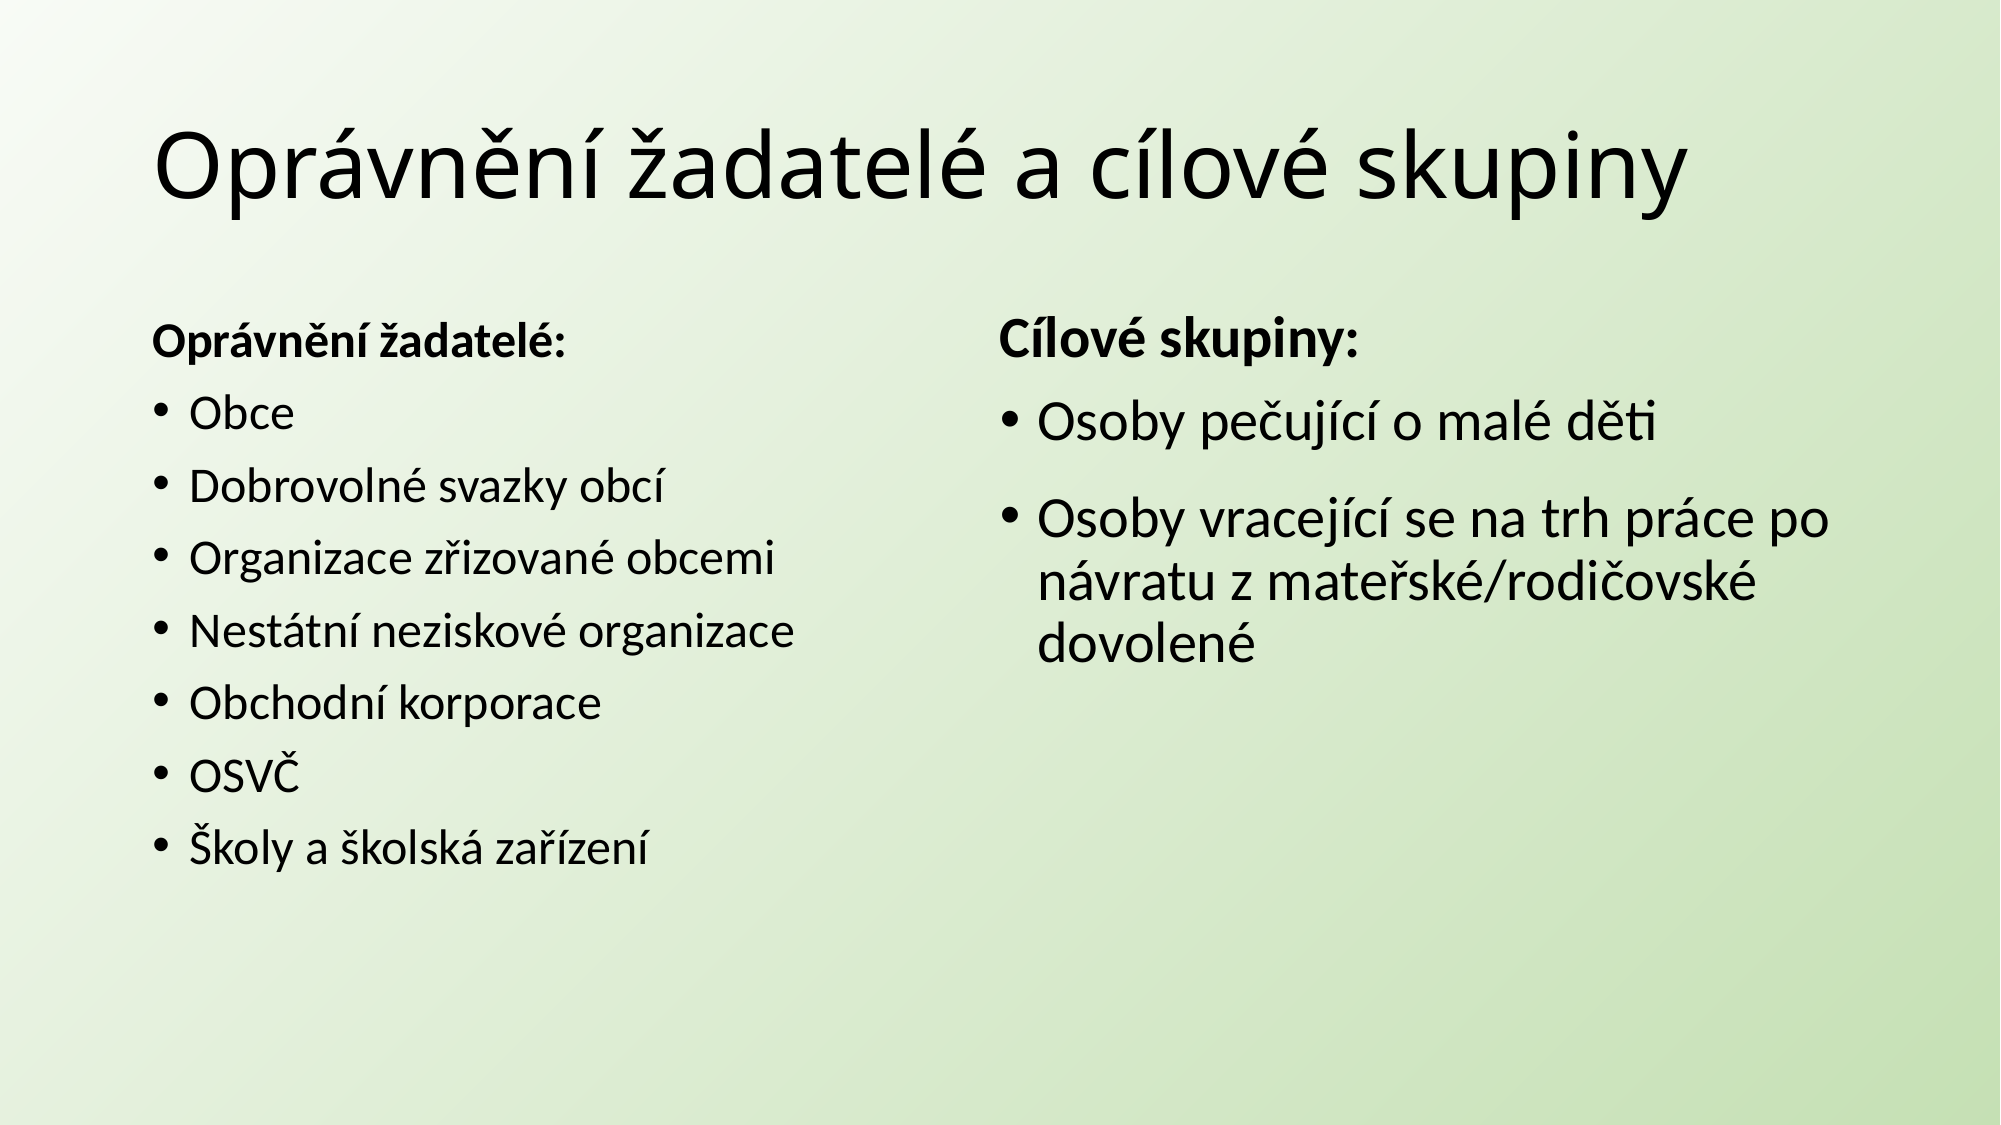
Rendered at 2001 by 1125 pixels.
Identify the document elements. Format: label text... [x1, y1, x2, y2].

title Oprávnění žadatelé a cílové skupiny [137, 59, 1863, 278]
list Oprávnění žadatelé: Obce Dobrovolné svazky obcí Organizace zřizované obcemi Nestátní neziskové organizace Obchodní korporace OSVČ Školy a školská zařízení Cílové skupiny: Osoby pečující o malé děti Osoby vracející se na trh práce po návratu z mateřské/rodičovské dovolené [137, 299, 1863, 1095]
